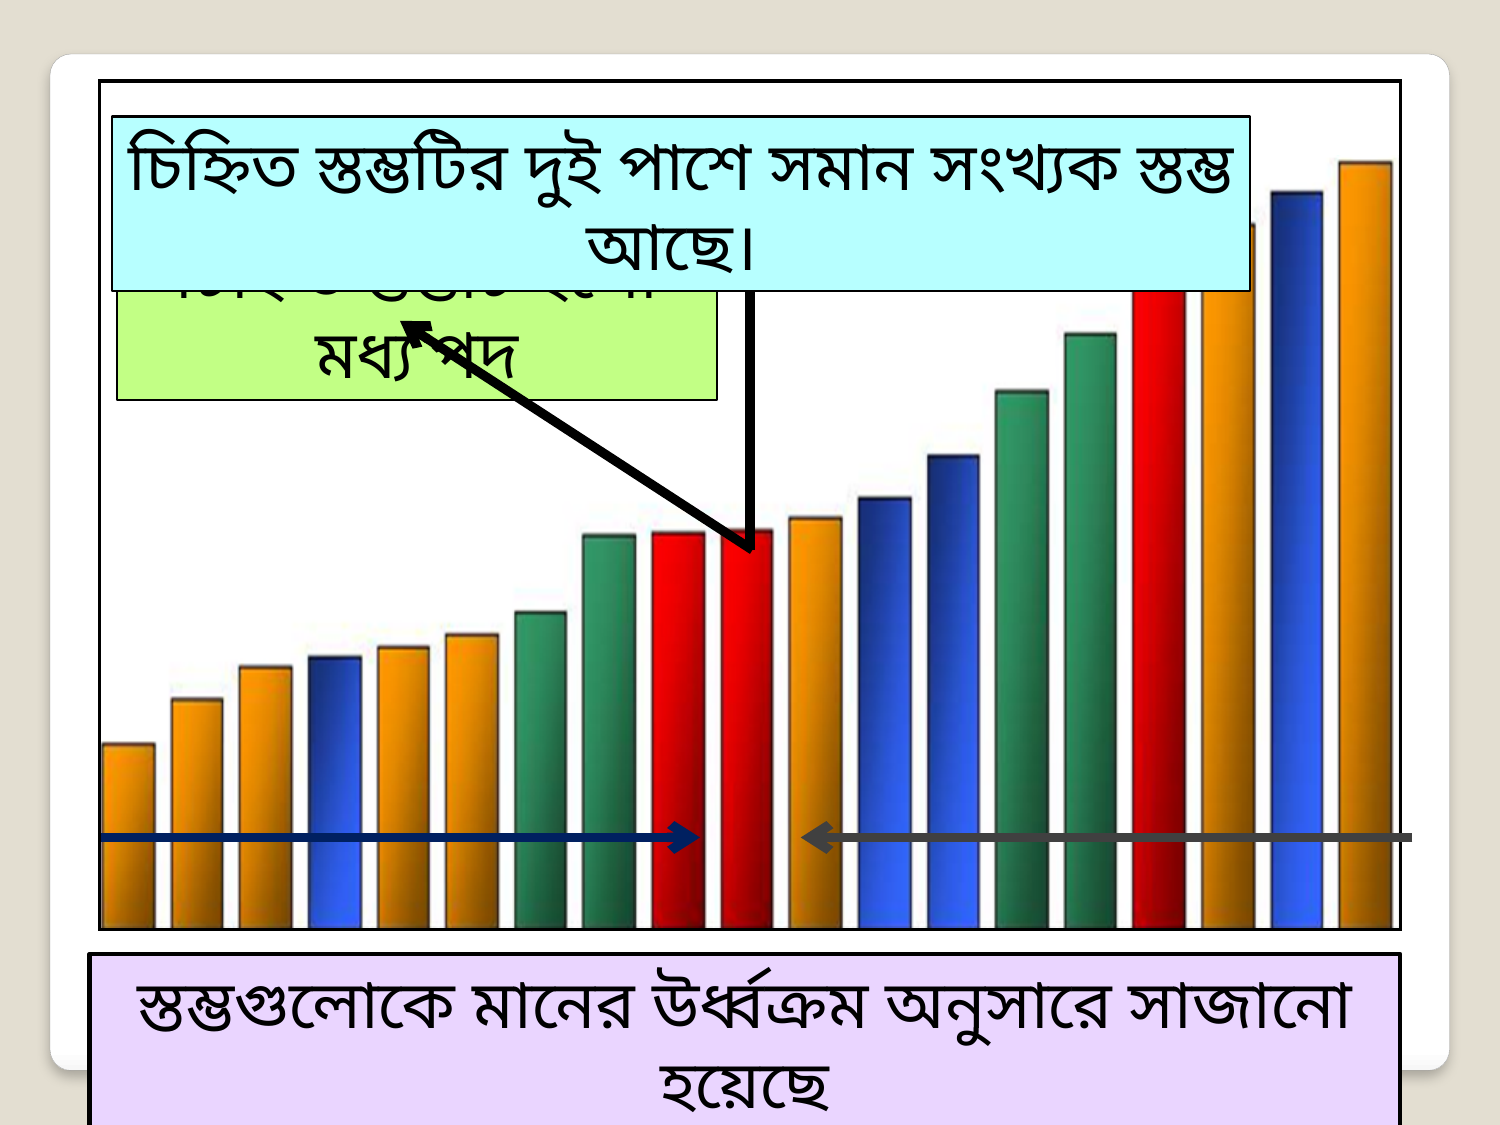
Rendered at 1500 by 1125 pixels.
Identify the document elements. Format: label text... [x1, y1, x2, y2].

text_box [399, 320, 753, 551]
text_box স্তম্ভগুলোকে মানের উর্ধ্বক্রম অনুসারে সাজানো হয়েছে [89, 954, 1400, 1125]
picture [100, 82, 1400, 928]
